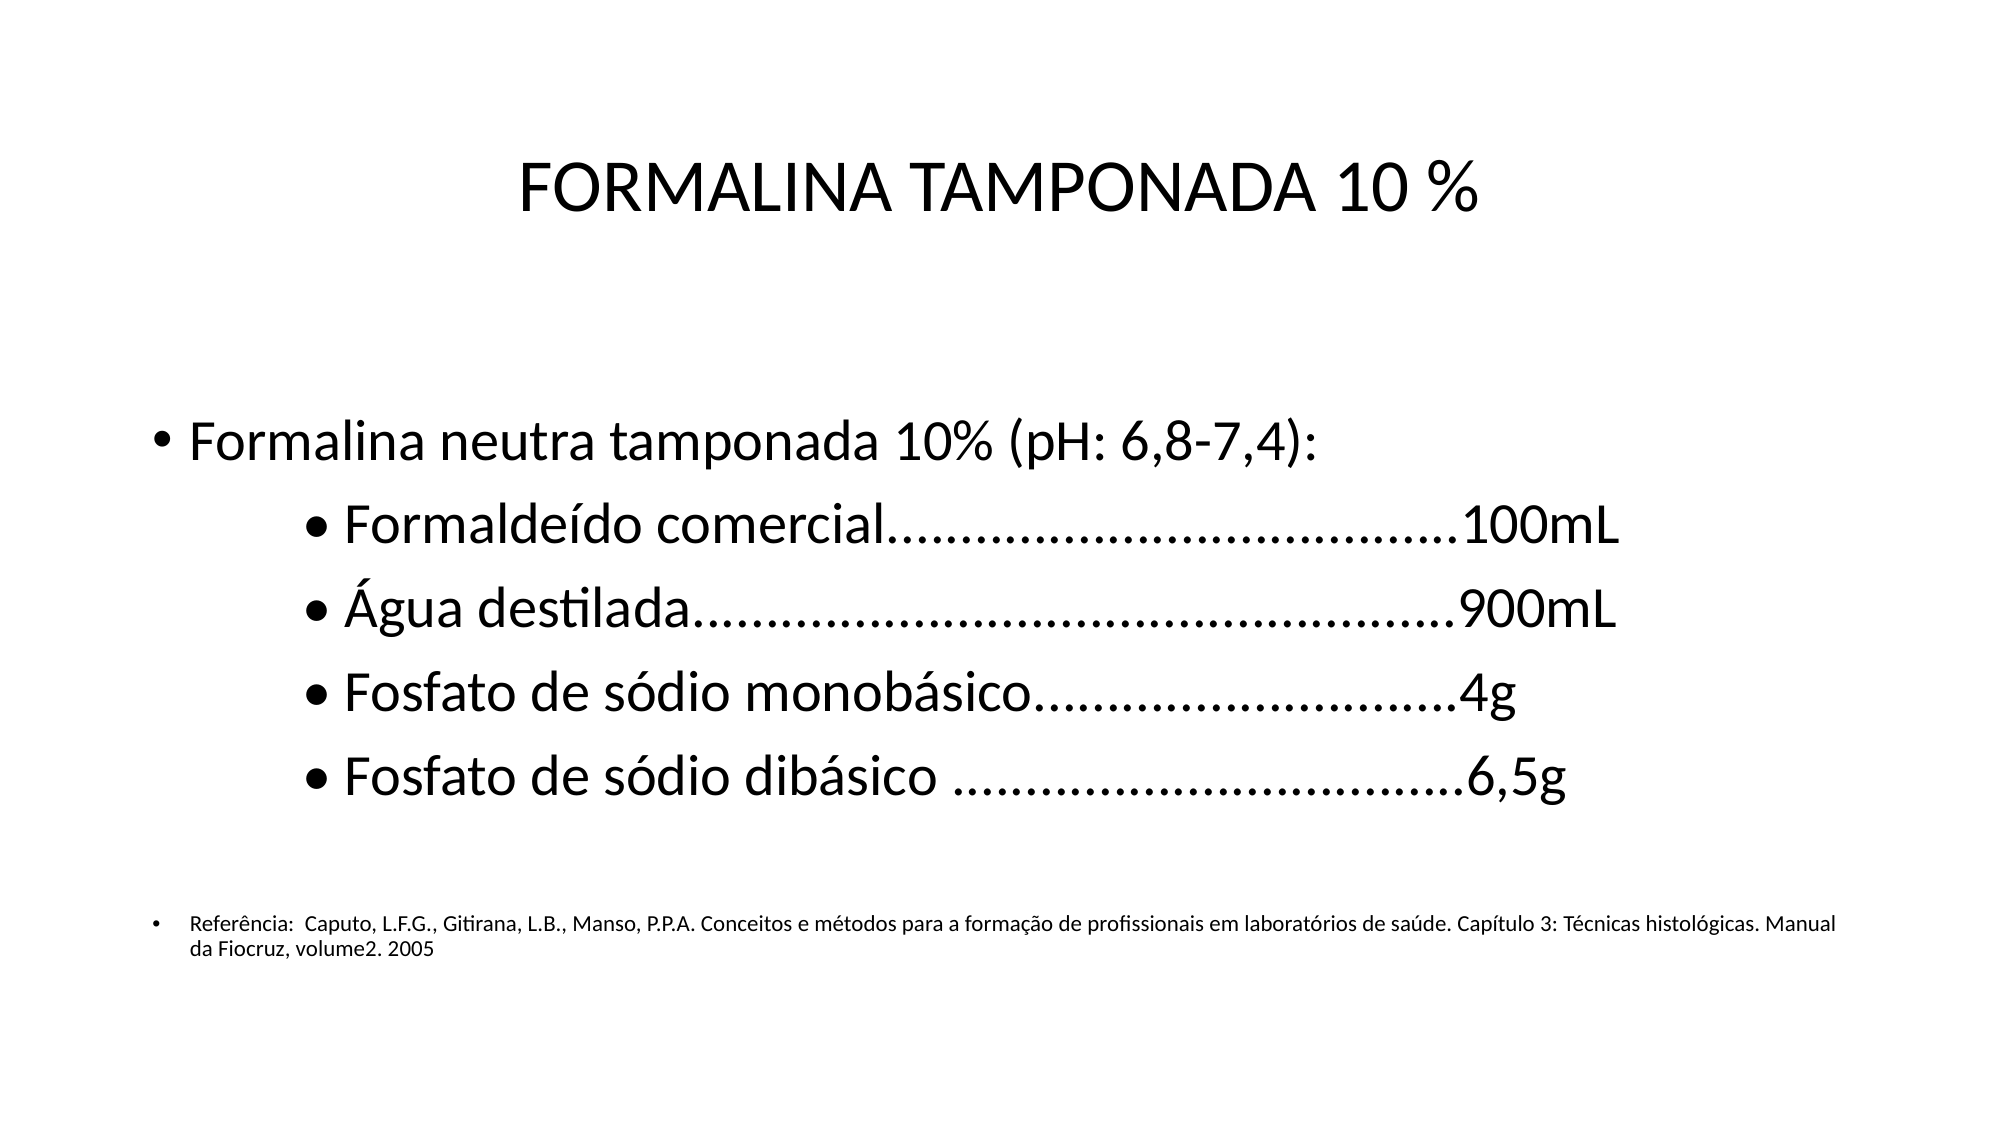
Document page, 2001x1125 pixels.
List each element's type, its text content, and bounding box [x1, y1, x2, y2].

list Formalina neutra tamponada 10% (pH: 6,8-7,4): • Formaldeído comercial.......................................100mL • Água destilada....................................................900mL • Fosfato de sódio monobásico.............................4g • Fosfato de sódio dibásico ...................................6,5g Referência: Caputo, L.F.G., Gitirana, L.B., Manso, P.P.A. Conceitos e métodos para a formação de profissionais em laboratórios de saúde. Capítulo 3: Técnicas histológicas. Manual da Fiocruz, volume2. 2005 [137, 402, 1863, 1117]
title FORMALINA TAMPONADA 10 % [137, 78, 1863, 297]
